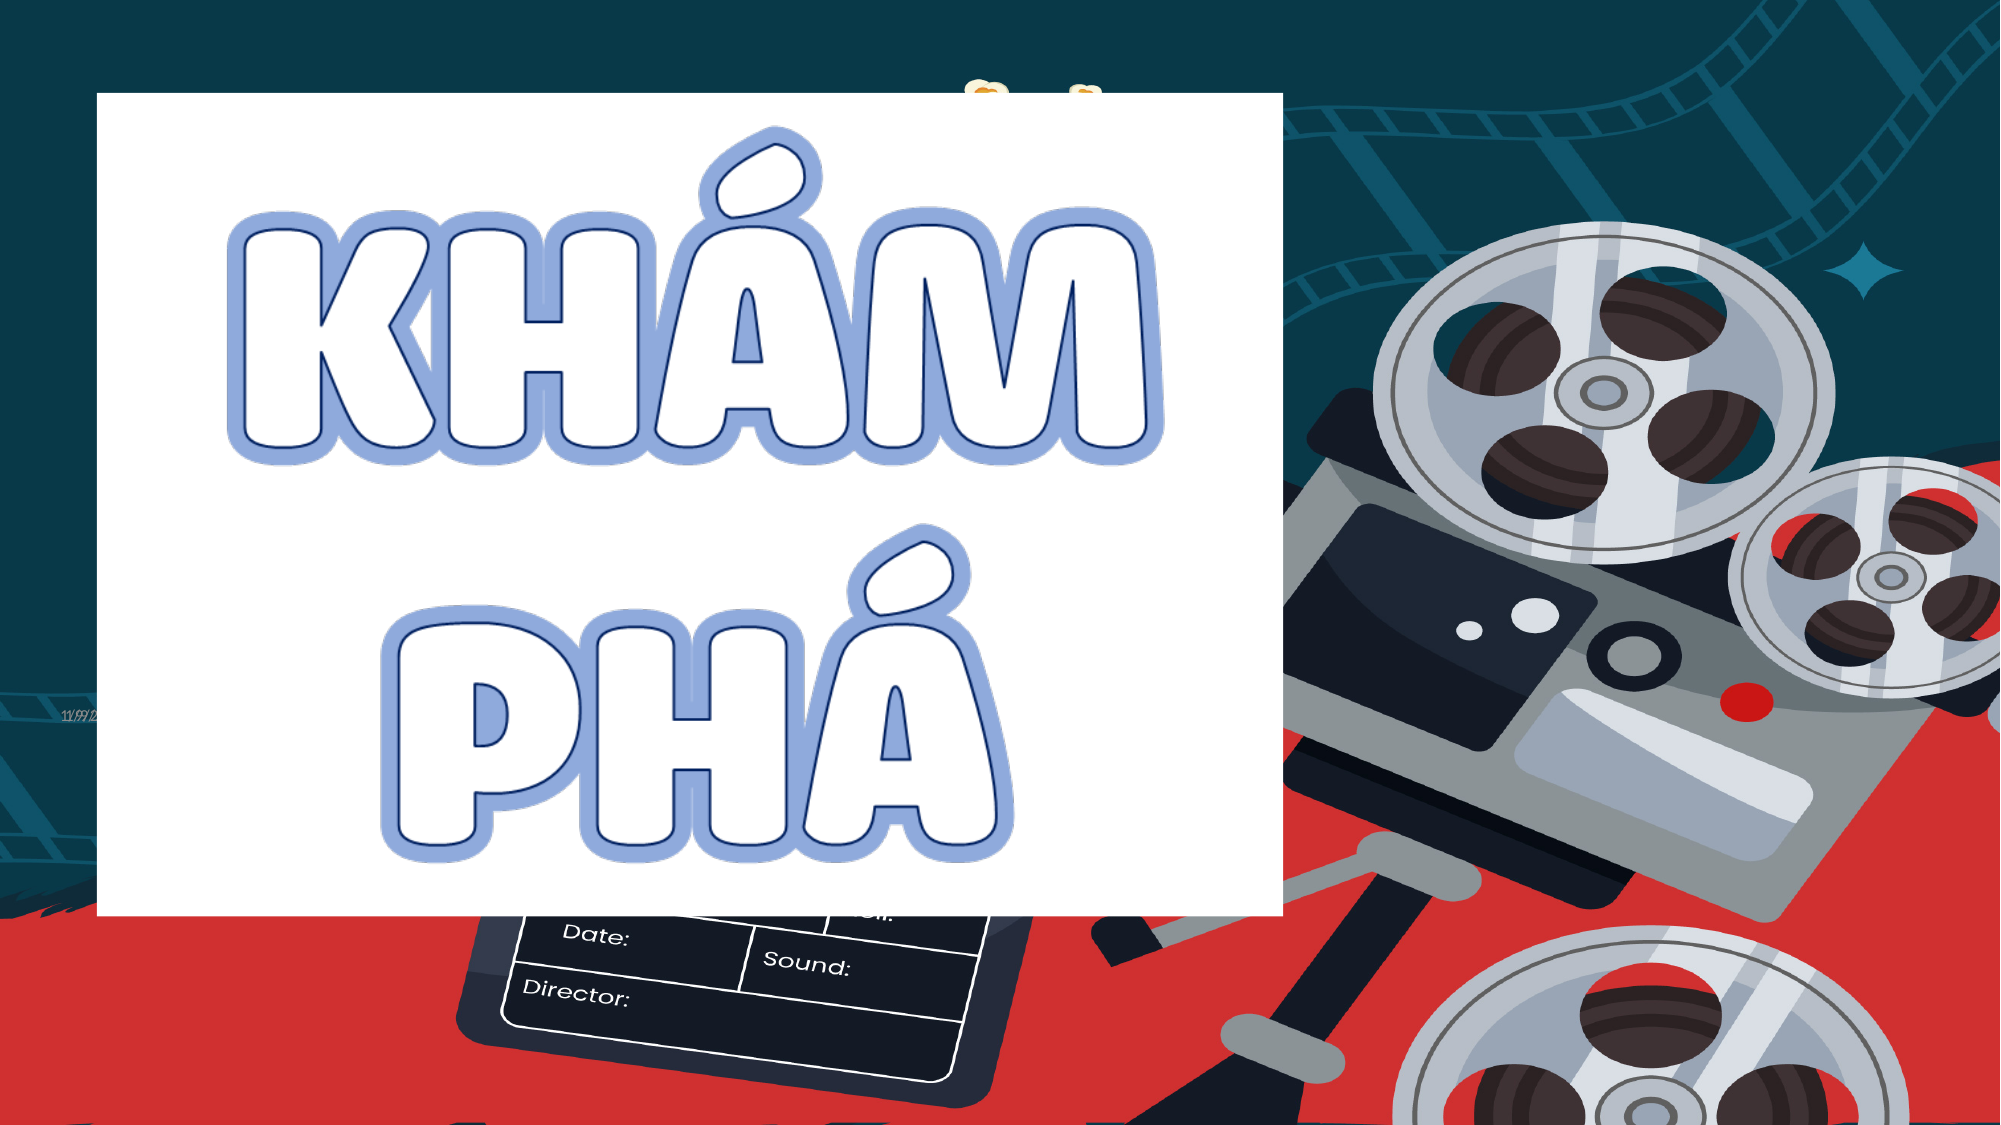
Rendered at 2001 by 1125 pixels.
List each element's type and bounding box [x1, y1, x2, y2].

picture [0, 0, 2000, 1125]
text_box [96, 92, 1284, 917]
